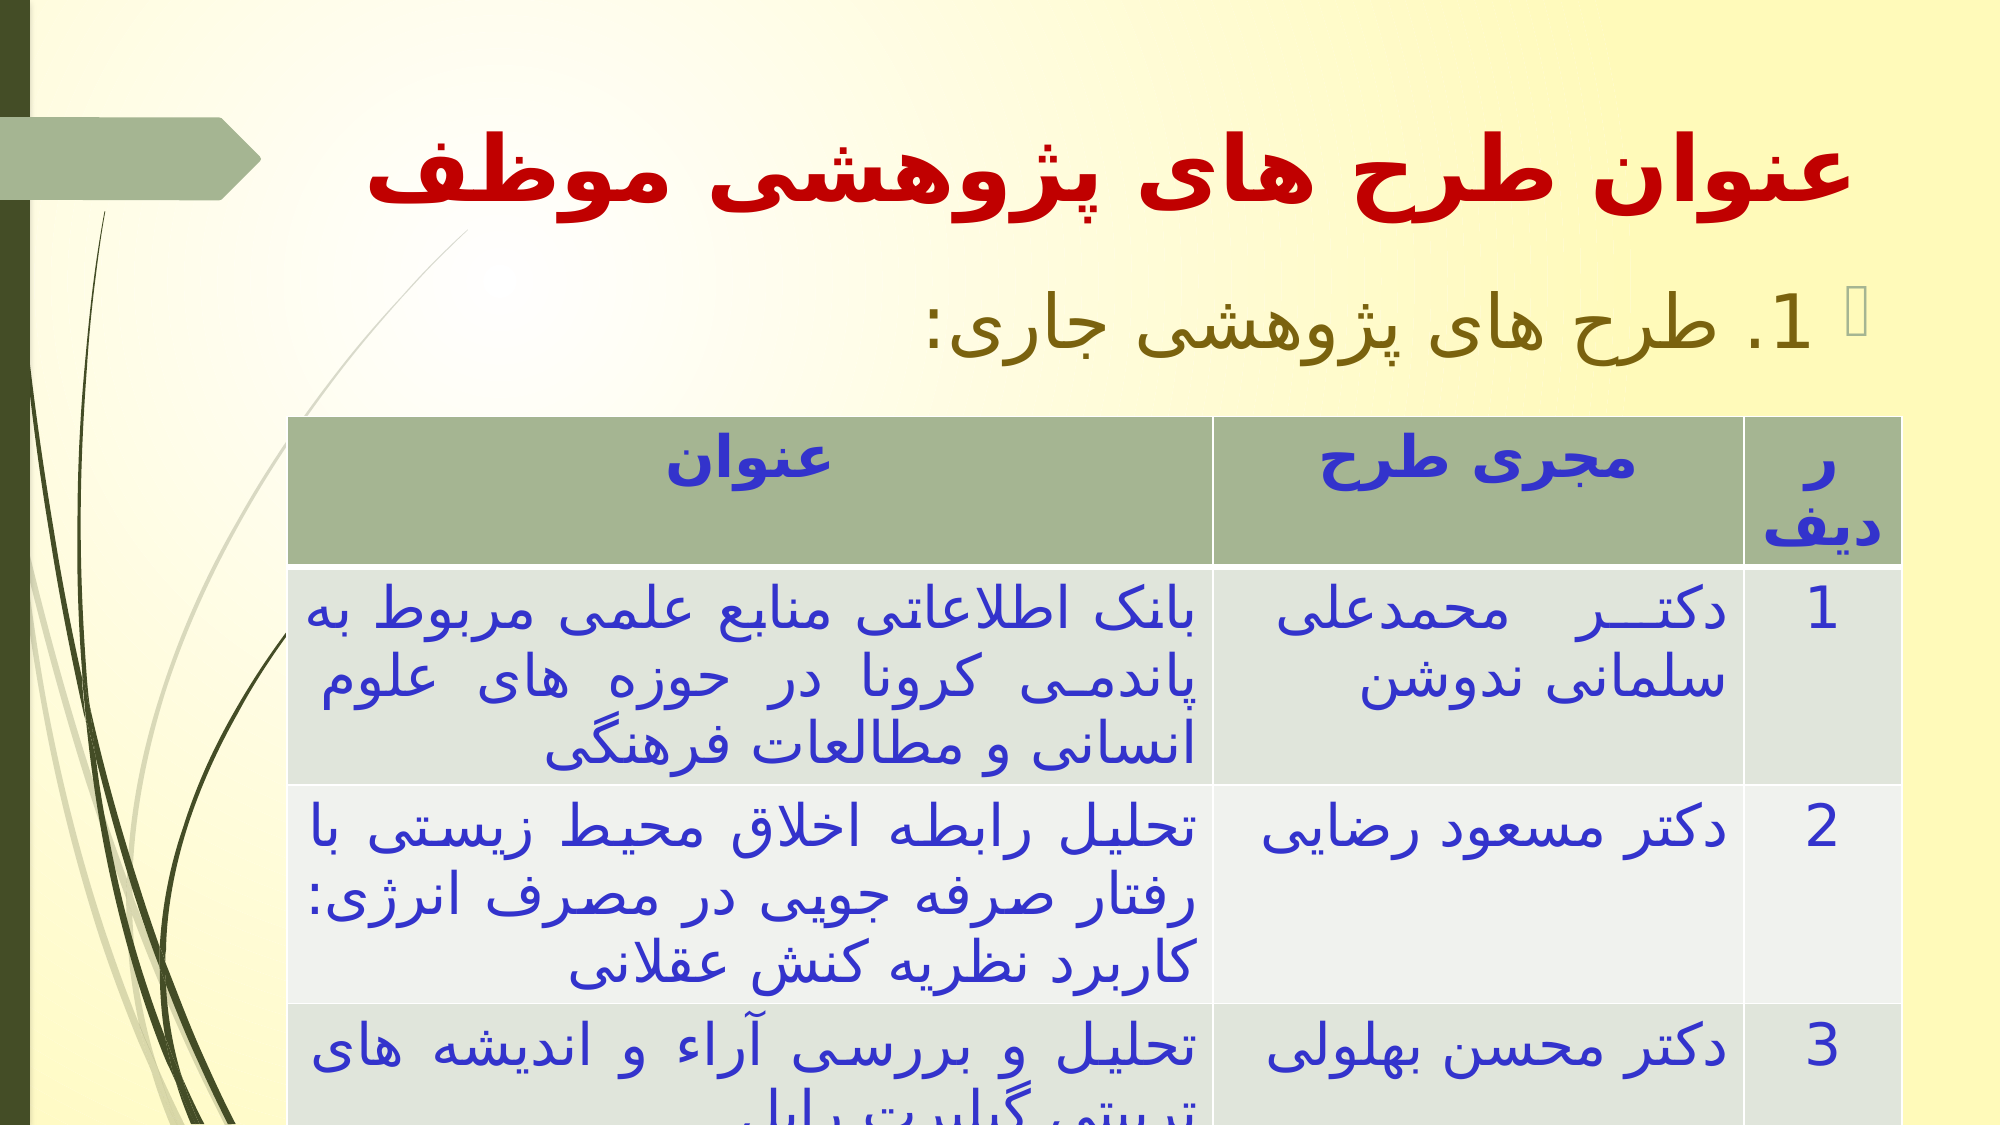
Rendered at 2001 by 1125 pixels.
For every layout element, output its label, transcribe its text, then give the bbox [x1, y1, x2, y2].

table_cell تحلیل رابطه اخلاق محیط زیستی با رفتار صرفه جویی در مصرف انرژی: کاربرد نظریه کنش عقلانی [288, 786, 1212, 1003]
table_header ر دیف [1745, 417, 1901, 564]
table_cell 2 [1745, 786, 1901, 1003]
table_cell 1 [1745, 570, 1901, 784]
table_cell تحلیل و بررسی آراء و اندیشه های تربیتی گیلبرت رایل [288, 1004, 1212, 1125]
table_cell بانک اطلاعاتی منابع علمی مربوط به پاندمی کرونا در حوزه های علوم انسانی و مطالعات فرهنگی [288, 570, 1212, 784]
table_cell دکتر مسعود رضایی [1214, 786, 1743, 1003]
table_cell دکتر محمدعلی سلمانی ندوشن [1214, 570, 1743, 784]
title عنوان طرح های پژوهشی موظف [336, 102, 1888, 247]
table_cell دکتر محسن بهلولی [1214, 1004, 1743, 1125]
table_header عنوان [288, 417, 1212, 564]
table_header مجری طرح [1214, 417, 1743, 564]
list 1. طرح های پژوهشی جاری: [287, 266, 1888, 416]
table_cell 3 [1745, 1004, 1901, 1125]
